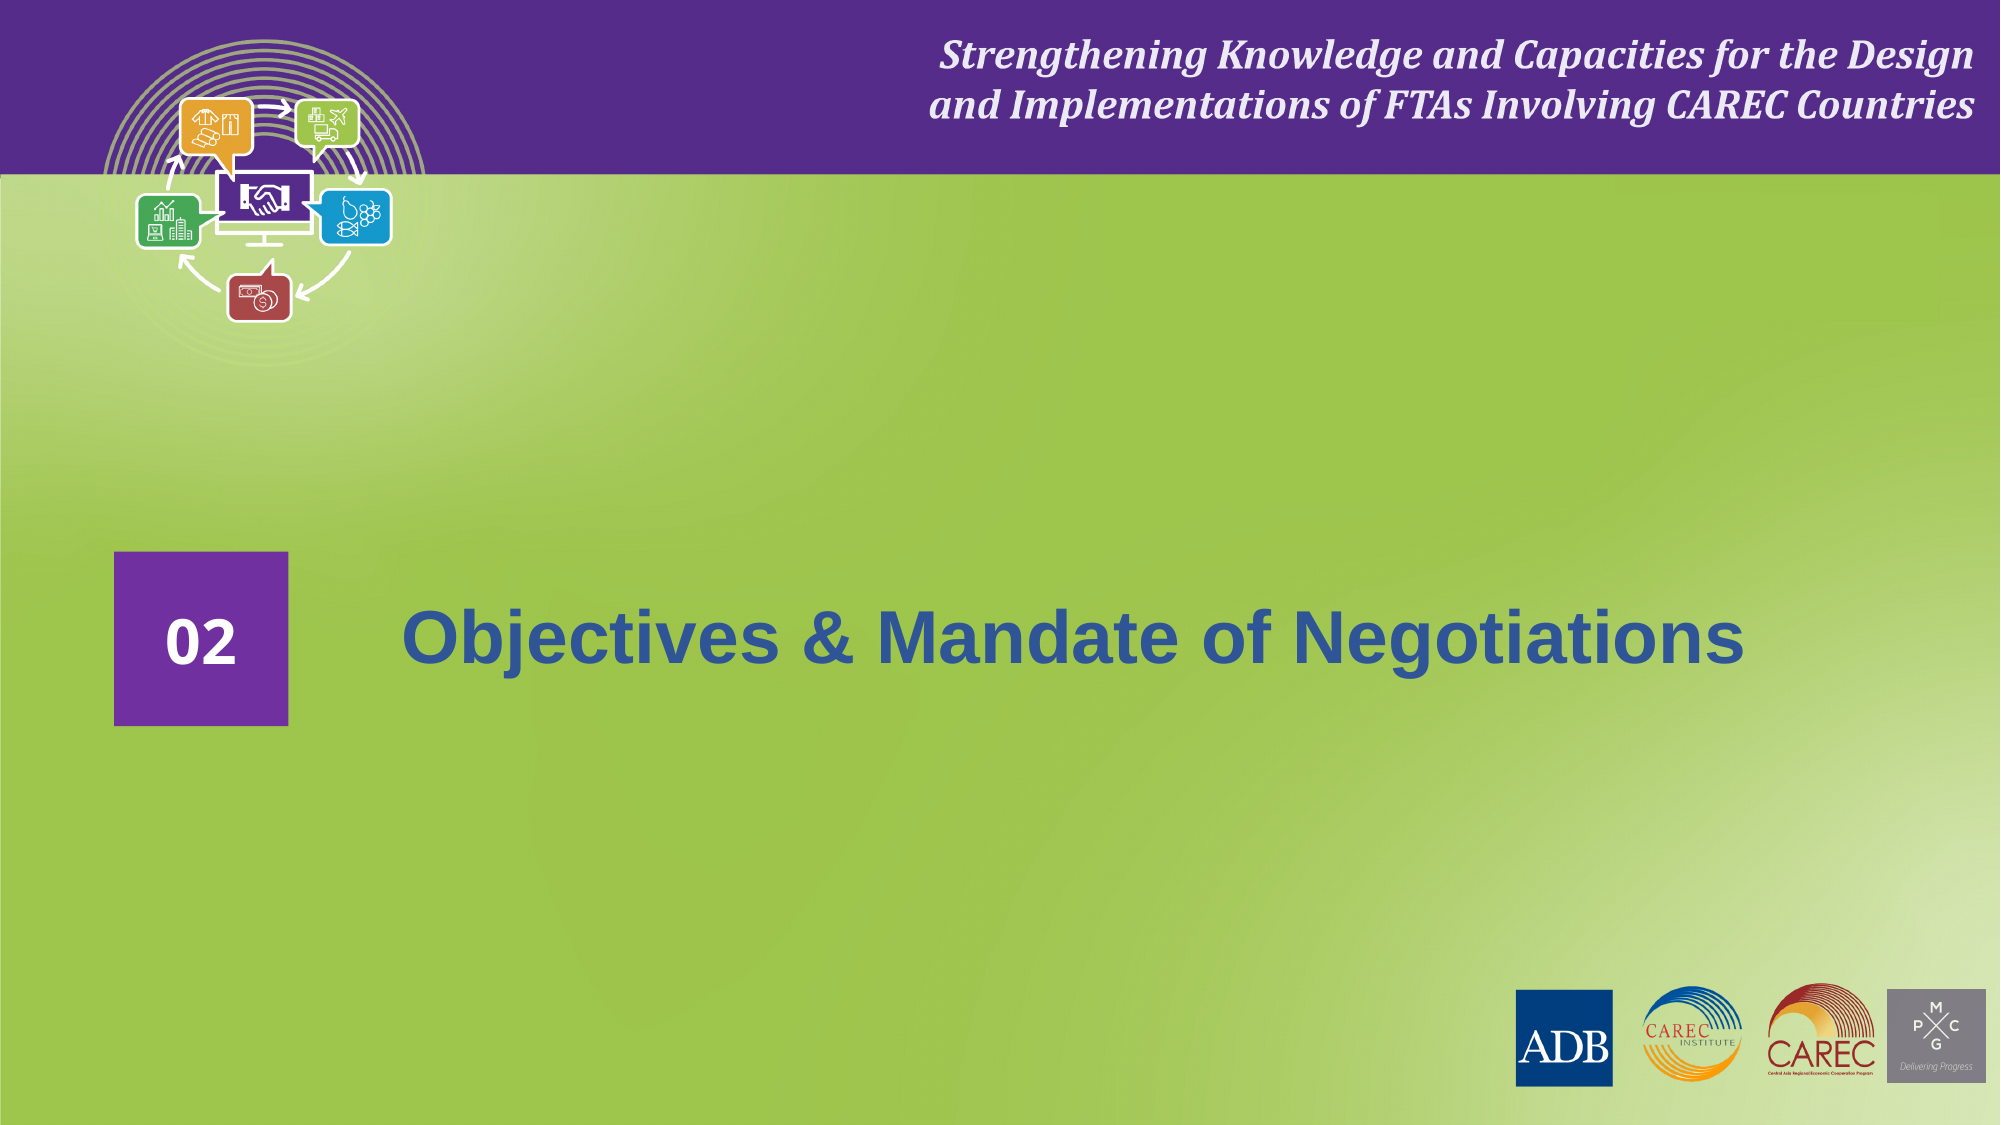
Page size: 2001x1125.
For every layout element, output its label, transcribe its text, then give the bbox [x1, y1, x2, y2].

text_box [114, 551, 289, 727]
picture [0, 0, 2000, 1125]
title Objectives & Mandate of Negotiations [386, 562, 1768, 688]
